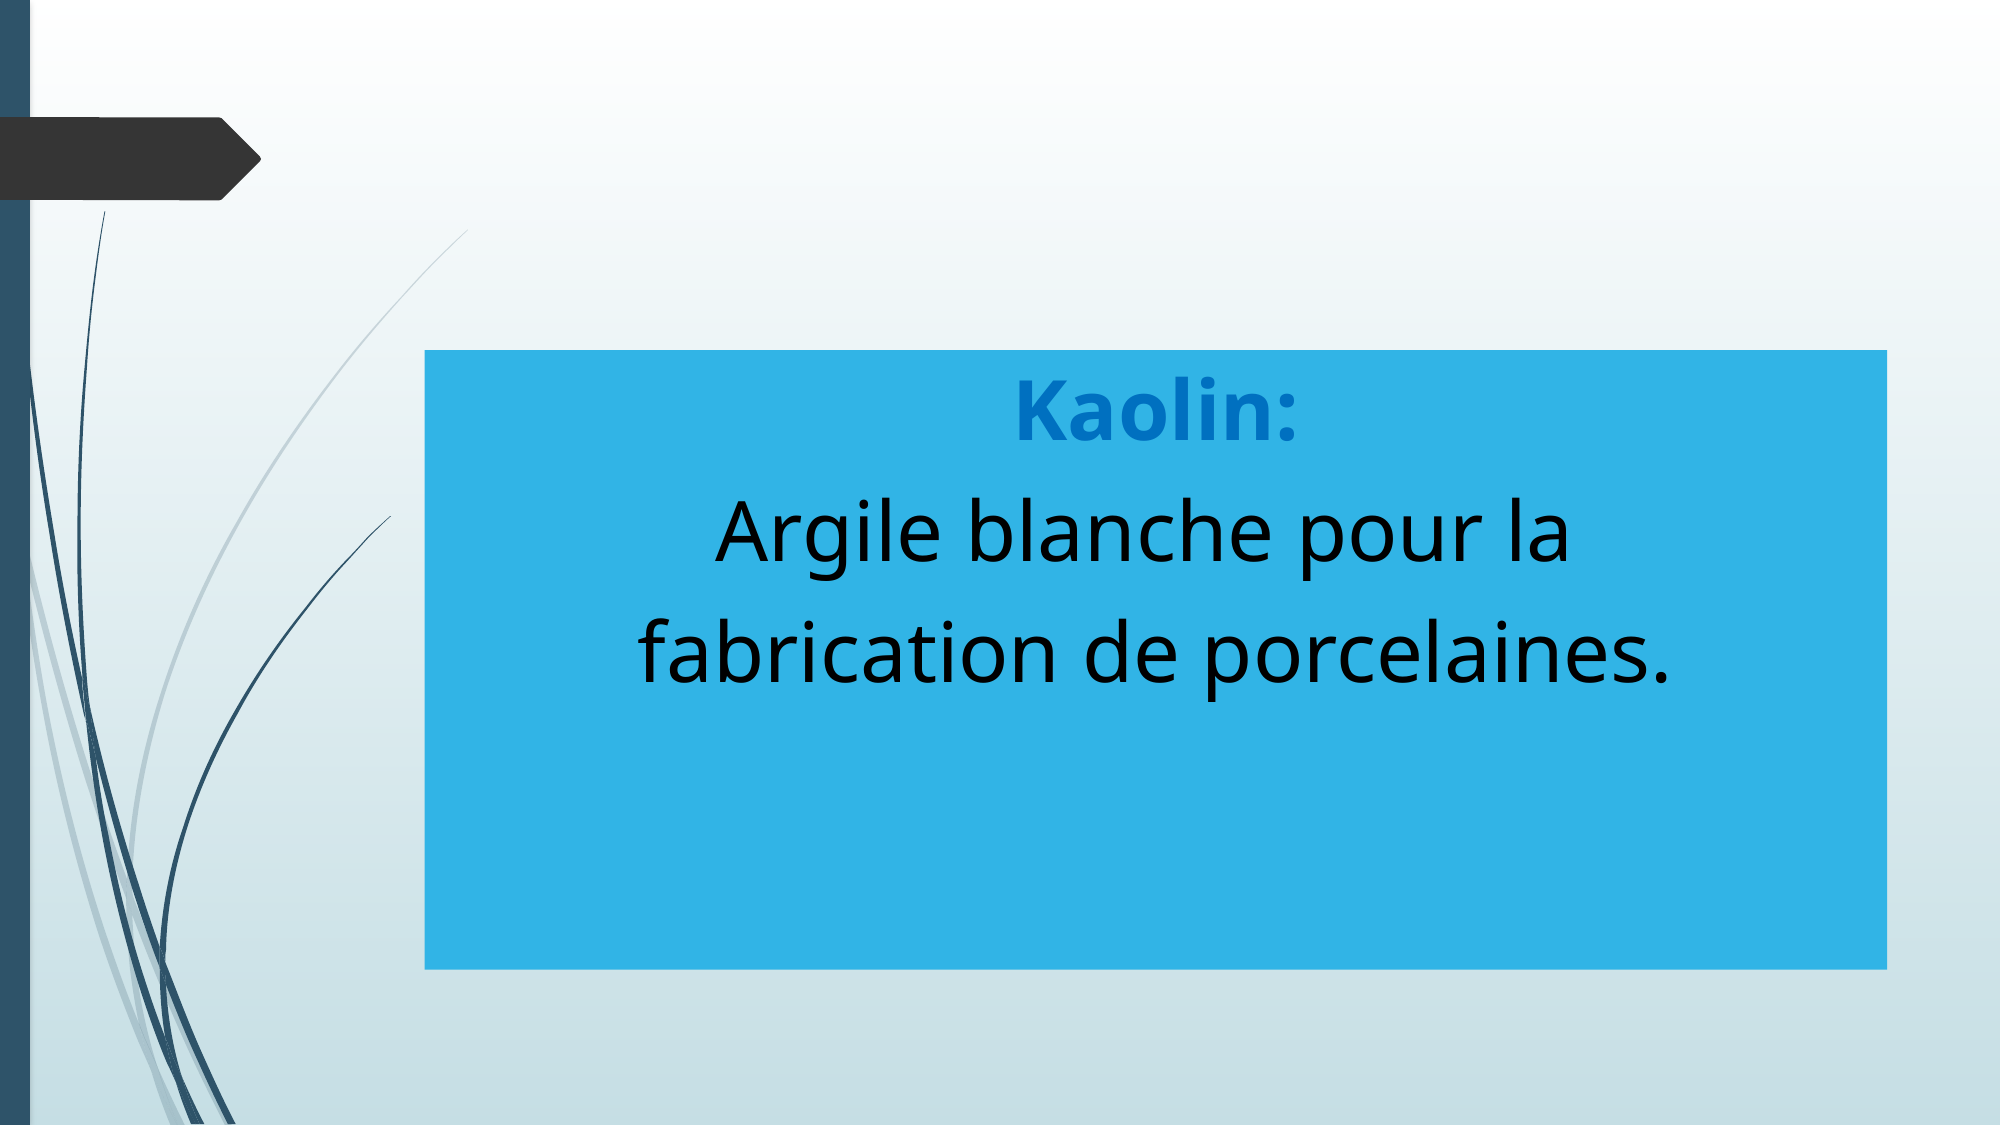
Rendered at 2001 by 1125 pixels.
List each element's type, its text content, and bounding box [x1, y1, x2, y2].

list Kaolin: Argile blanche pour la fabrication de porcelaines. [424, 350, 1888, 970]
